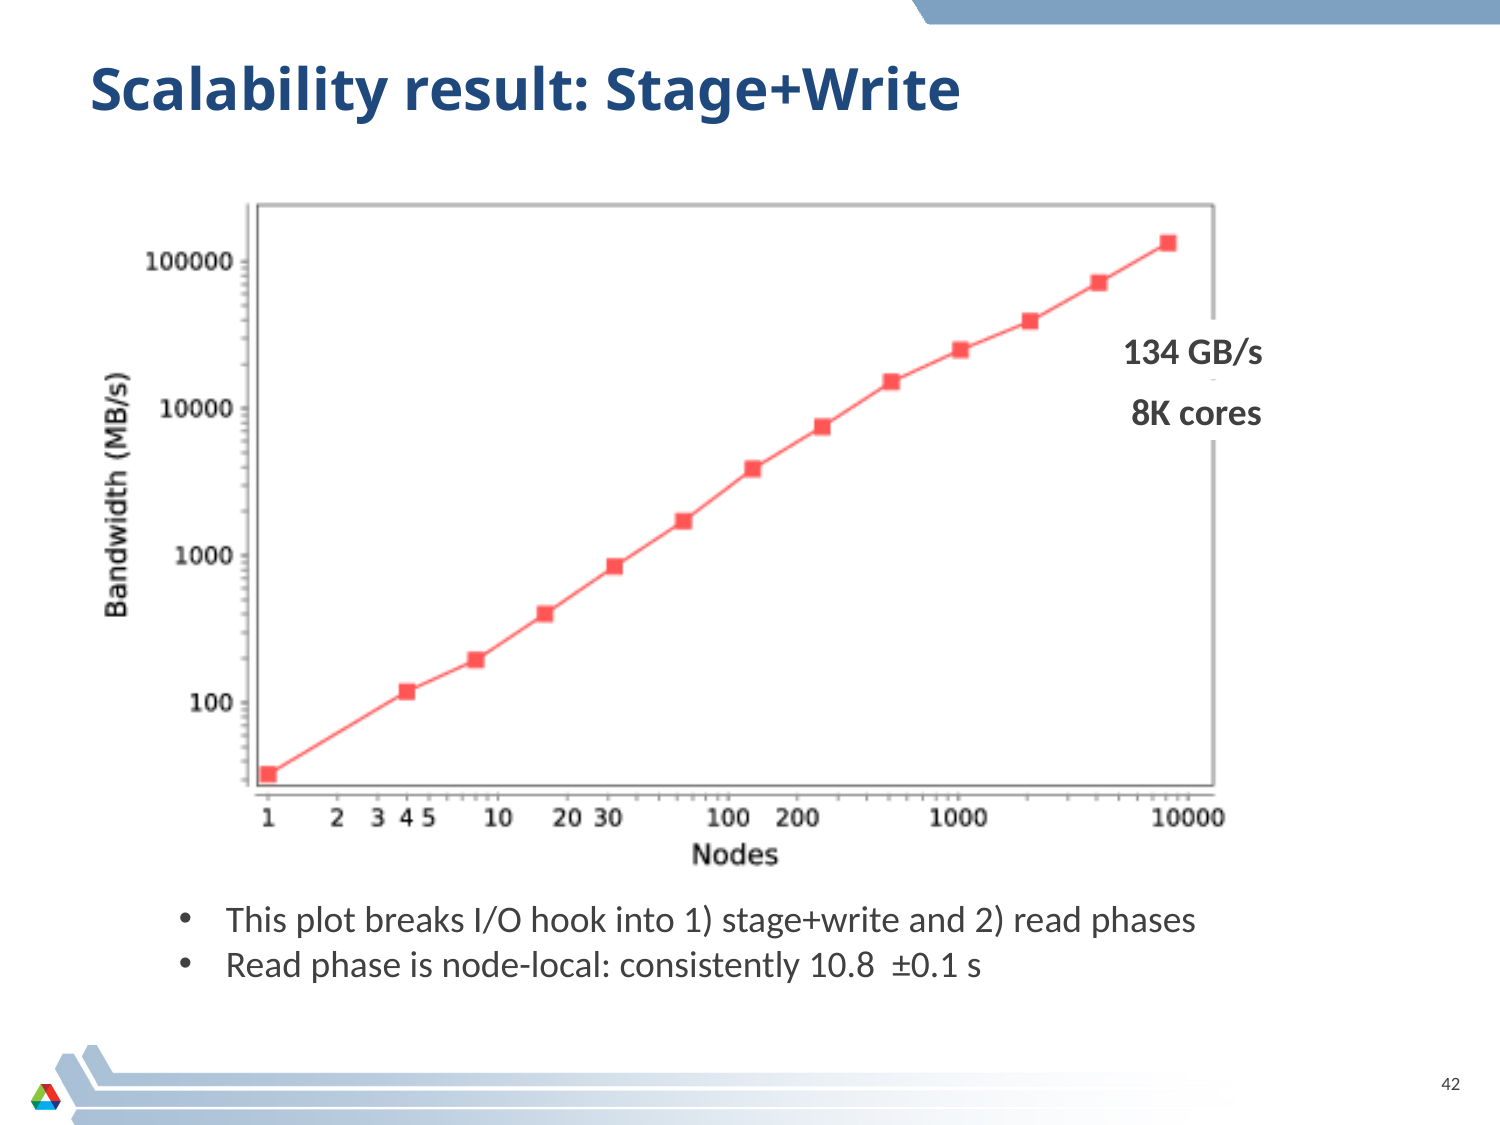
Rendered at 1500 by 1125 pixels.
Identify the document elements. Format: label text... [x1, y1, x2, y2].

picture [0, 0, 1500, 26]
picture [74, 187, 1242, 888]
slide_number 42 [1412, 1064, 1476, 1125]
title Scalability result: Stage+Write [74, 44, 1426, 233]
text_box 8K cores [1246, 380, 1277, 440]
picture [0, 1037, 1500, 1125]
text_box This plot breaks I/O hook into 1) stage+write and 2) read phases Read phase is node-local: consistently 10.8 ±0.1 s [164, 896, 1213, 993]
text_box 134 GB/s [1246, 319, 1278, 380]
